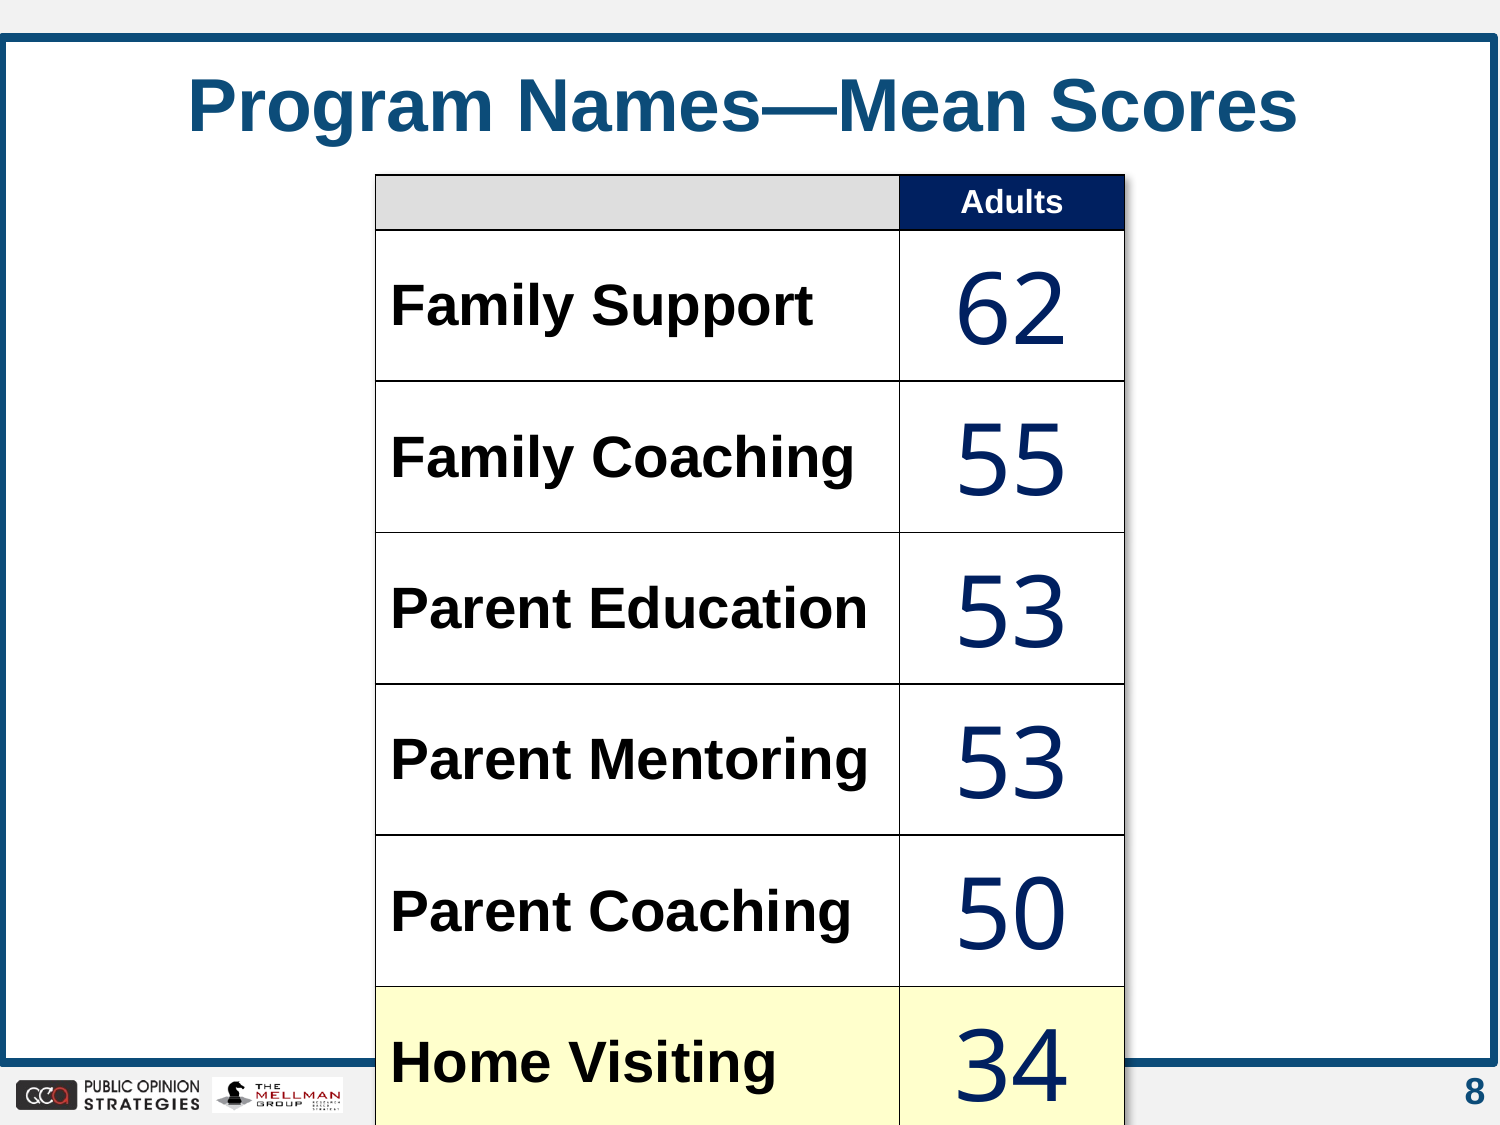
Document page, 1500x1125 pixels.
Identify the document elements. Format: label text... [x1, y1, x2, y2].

table_cell Parent Mentoring [376, 685, 899, 834]
table_cell Home Visiting [376, 987, 899, 1125]
table_cell 34 [900, 987, 1124, 1125]
table_cell Family Coaching [376, 382, 899, 532]
table_cell 62 [900, 231, 1124, 380]
table_cell 53 [900, 533, 1124, 683]
picture [16, 1080, 199, 1110]
table_cell Family Support [376, 231, 899, 380]
table_cell Parent Coaching [376, 836, 899, 986]
table_header Adults [900, 176, 1124, 229]
table_cell 53 [900, 685, 1124, 834]
table_cell 55 [900, 382, 1124, 532]
table_cell Parent Education [376, 533, 899, 683]
picture [212, 1077, 343, 1113]
table_header [376, 176, 899, 229]
table_cell 50 [900, 836, 1124, 986]
text_box Program Names—Mean Scores [0, 49, 1488, 154]
